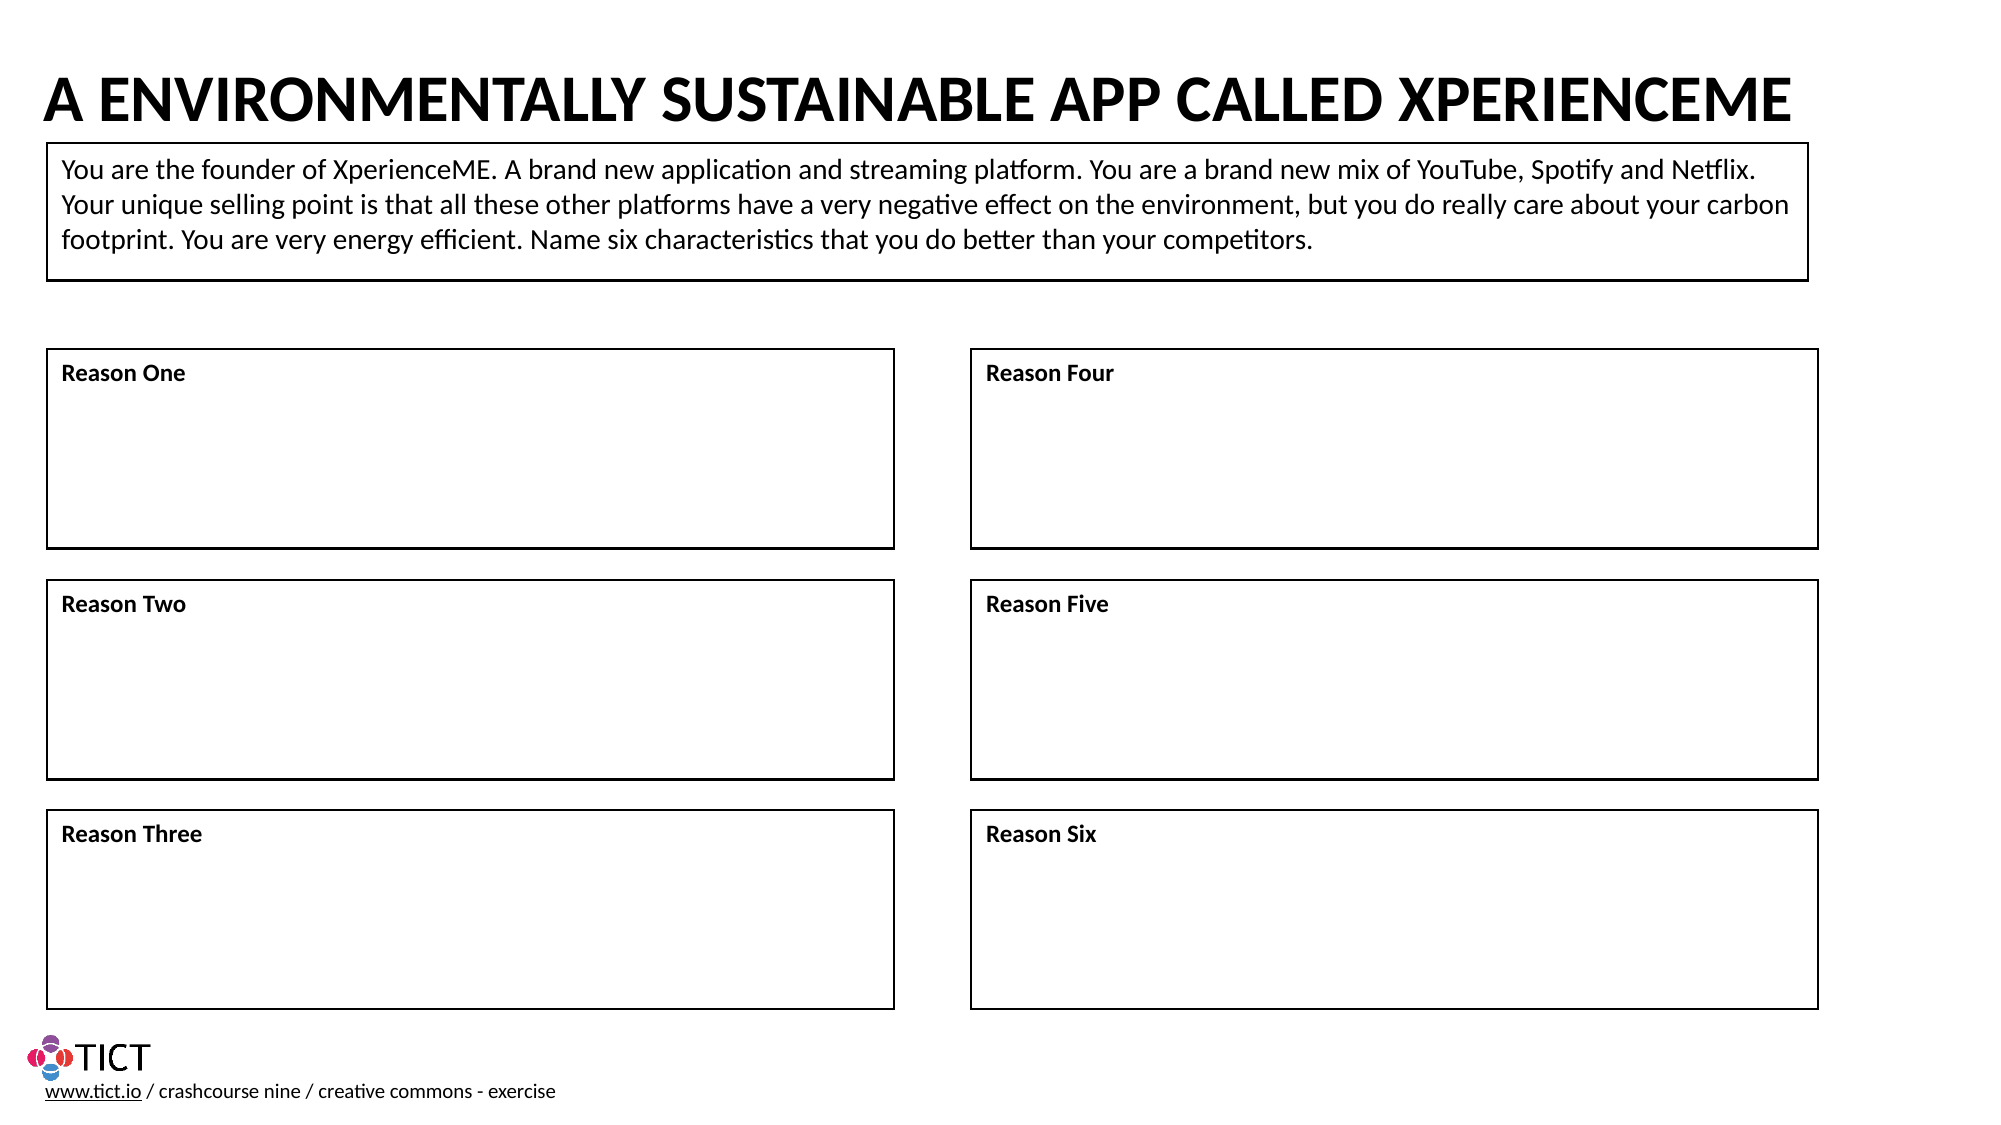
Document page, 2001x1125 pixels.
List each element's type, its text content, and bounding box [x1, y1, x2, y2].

picture [17, 1024, 164, 1091]
text_box Reason Three [46, 809, 895, 1010]
text_box Reason Two [46, 579, 895, 781]
text_box A ENVIRONMENTALLY SUSTAINABLE APP CALLED XPERIENCEME [28, 47, 1810, 143]
text_box You are the founder of XperienceME. A brand new application and streaming platform. You are a brand new mix of YouTube, Spotify and Netflix. Your unique selling point is that all these other platforms have a very negative effect on the environment, but you do really care about your carbon footprint. You are very energy efficient. Name six characteristics that you do better than your competitors. [46, 142, 1809, 282]
text_box Reason Five [970, 579, 1819, 781]
text_box Reason Four [970, 348, 1819, 550]
text_box Reason Six [970, 809, 1819, 1010]
text_box Reason One [46, 348, 895, 550]
text_box www.tict.io / crashcourse nine / creative commons - exercise [30, 1070, 571, 1111]
